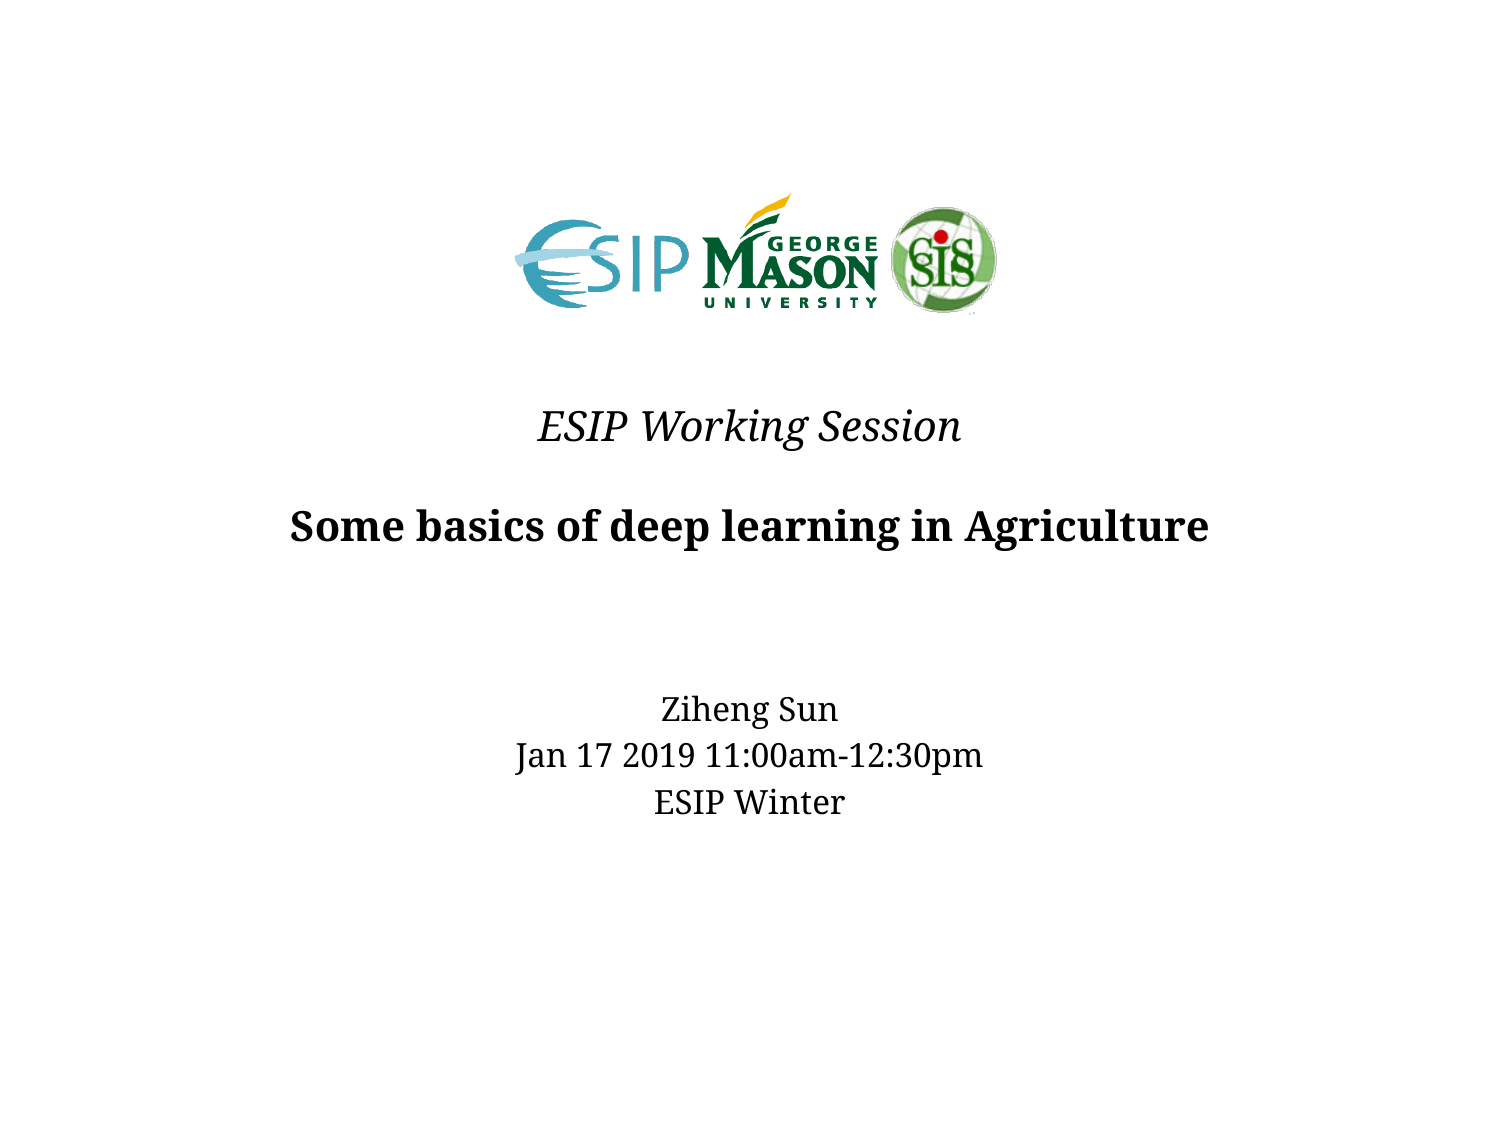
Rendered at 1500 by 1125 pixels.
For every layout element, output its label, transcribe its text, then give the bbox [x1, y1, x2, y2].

title ESIP Working Session Some basics of deep learning in Agriculture [35, 349, 1465, 650]
subtitle Ziheng Sun Jan 17 2019 11:00am-12:30pm ESIP Winter [225, 680, 1275, 981]
picture [702, 185, 878, 315]
picture [887, 203, 999, 315]
picture [513, 218, 689, 309]
